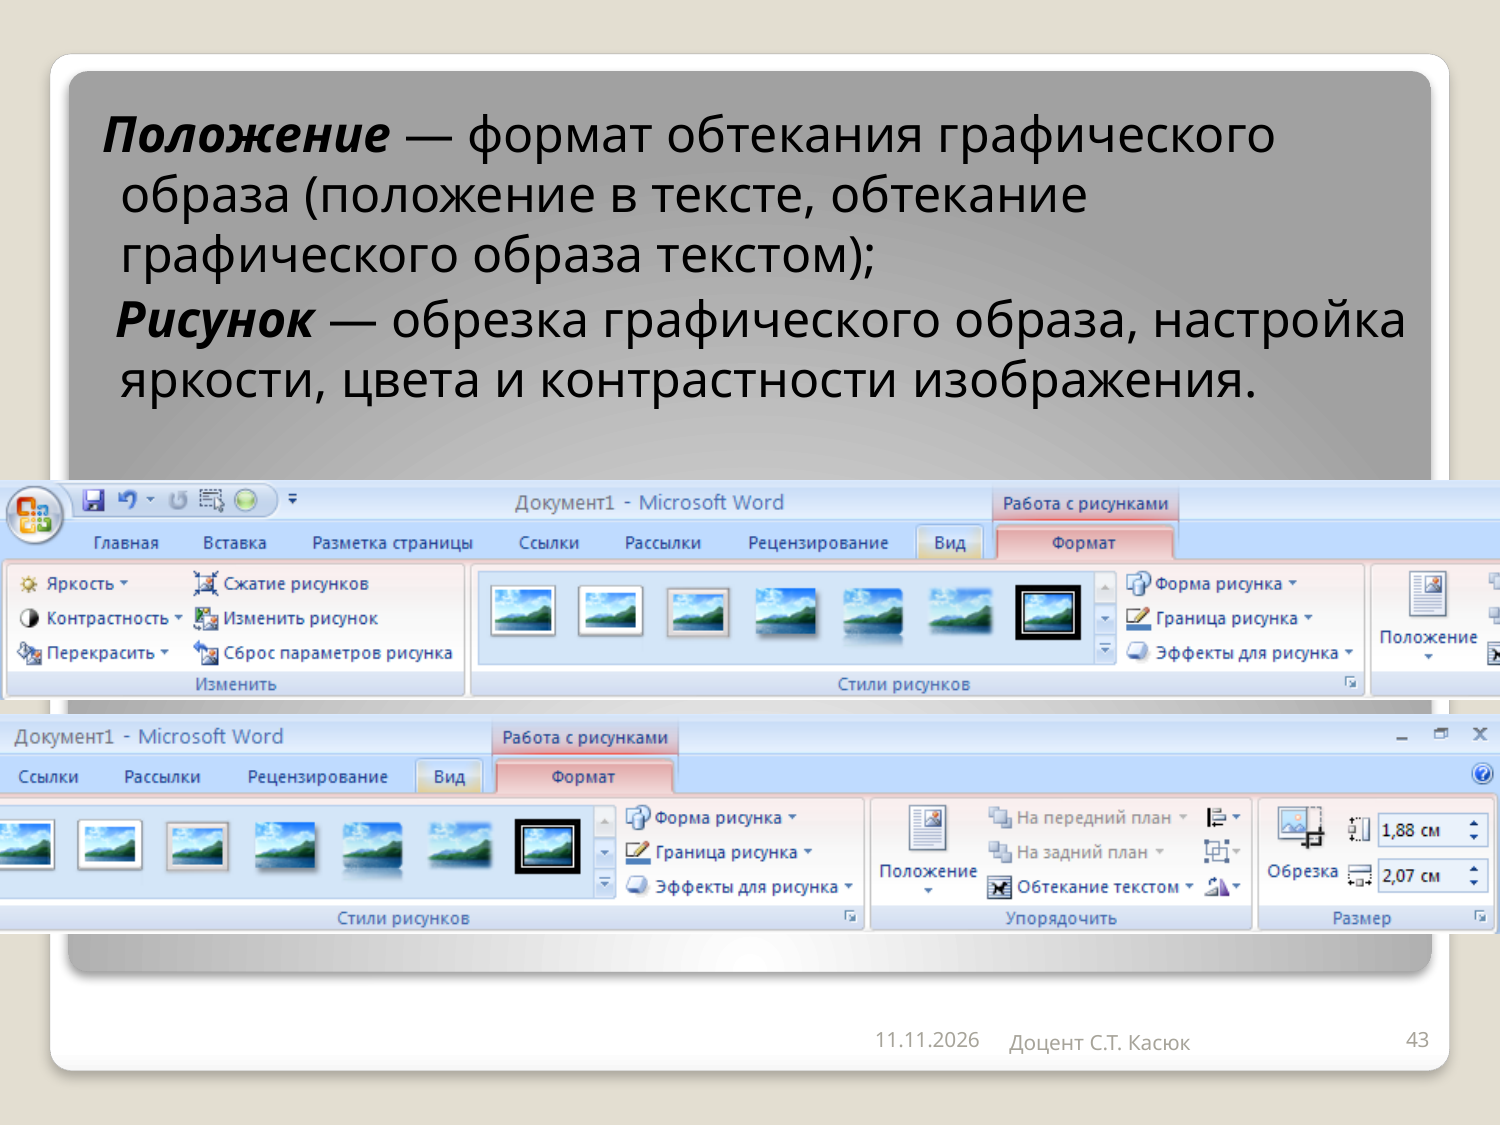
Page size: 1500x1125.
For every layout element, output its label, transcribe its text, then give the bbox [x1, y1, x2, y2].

picture [0, 480, 1500, 700]
slide_number 43 [1369, 1002, 1445, 1063]
footer Доцент С.Т. Касюк [994, 1002, 1369, 1063]
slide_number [619, 1002, 994, 1063]
picture [0, 714, 1500, 934]
list Положение — формат обтекания графического образа (положение в тексте, обтекание графического образа текстом); Рисунок — обрезка графического образа, настройка яркости, цвета и контрастности изображения. [46, 86, 1425, 479]
